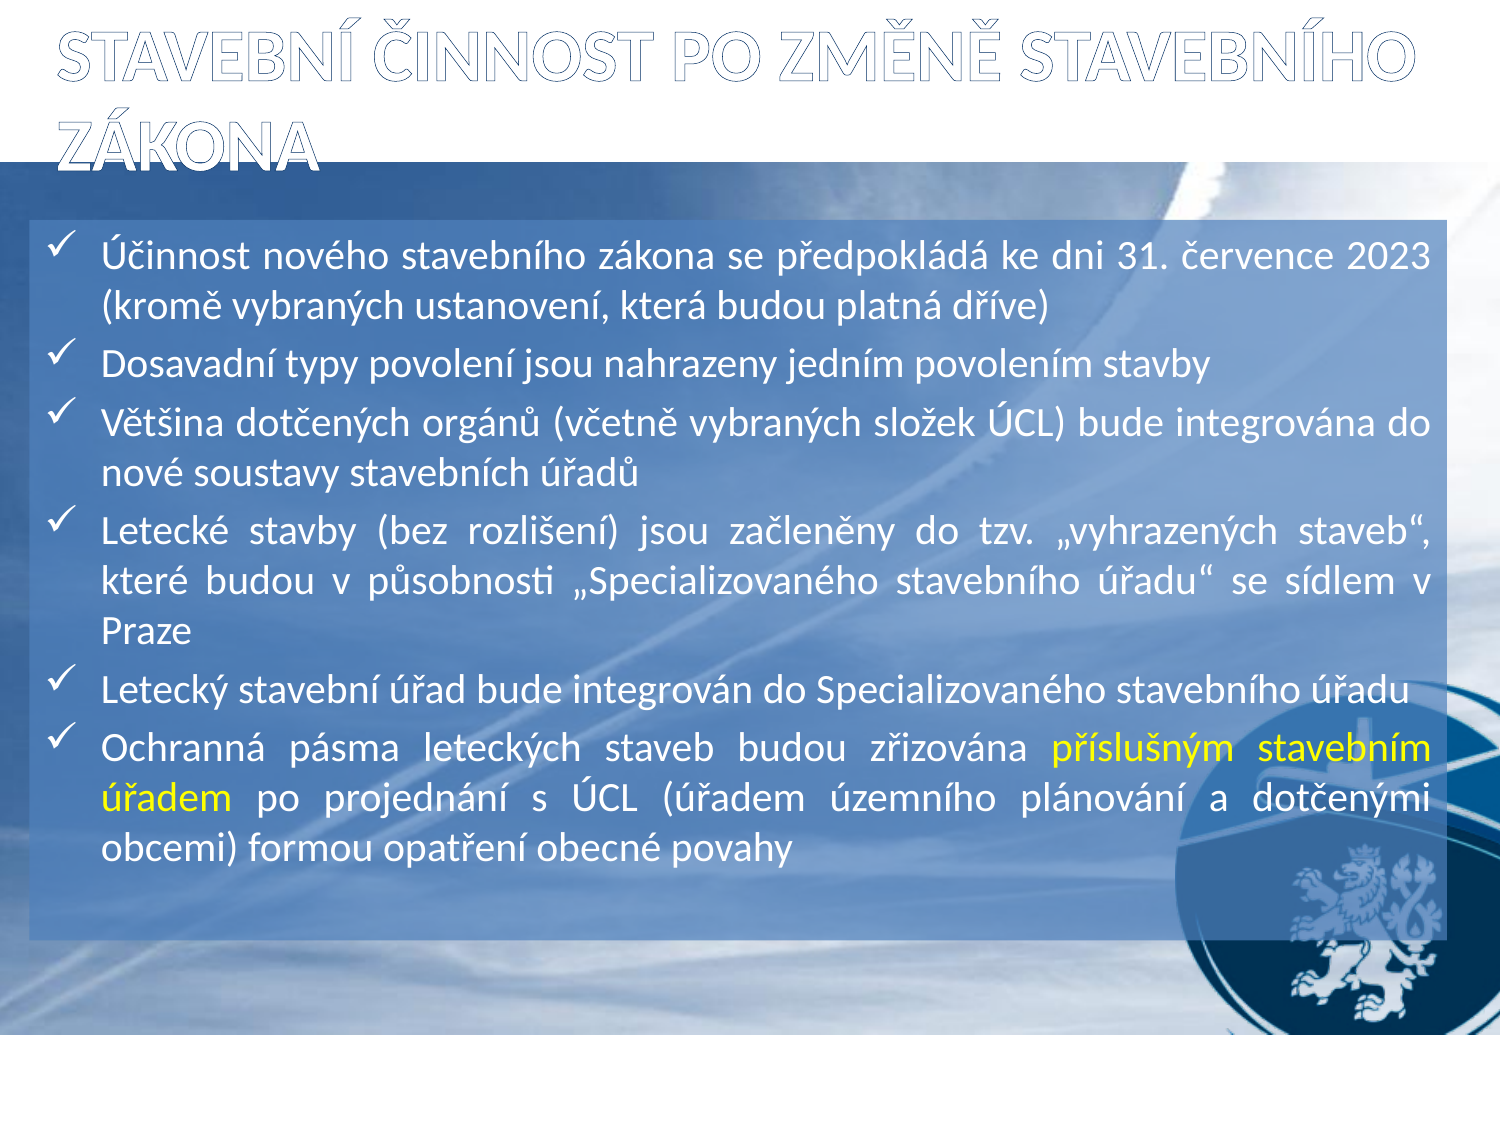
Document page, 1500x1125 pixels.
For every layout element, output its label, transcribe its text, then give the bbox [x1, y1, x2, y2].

picture [0, 162, 1500, 1035]
list Účinnost nového stavebního zákona se předpokládá ke dni 31. července 2023 (kromě vybraných ustanovení, která budou platná dříve) Dosavadní typy povolení jsou nahrazeny jedním povolením stavby Většina dotčených orgánů (včetně vybraných složek ÚCL) bude integrována do nové soustavy stavebních úřadů Letecké stavby (bez rozlišení) jsou začleněny do tzv. „vyhrazených staveb“, které budou v působnosti „Specializovaného stavebního úřadu“ se sídlem v Praze Letecký stavební úřad bude integrován do Specializovaného stavebního úřadu Ochranná pásma leteckých staveb budou zřizována příslušným stavebním úřadem po projednání s ÚCL (úřadem územního plánování a dotčenými obcemi) formou opatření obecné povahy [29, 219, 1447, 941]
title Stavební činnost po změně stavebního zákona [41, 42, 1471, 149]
